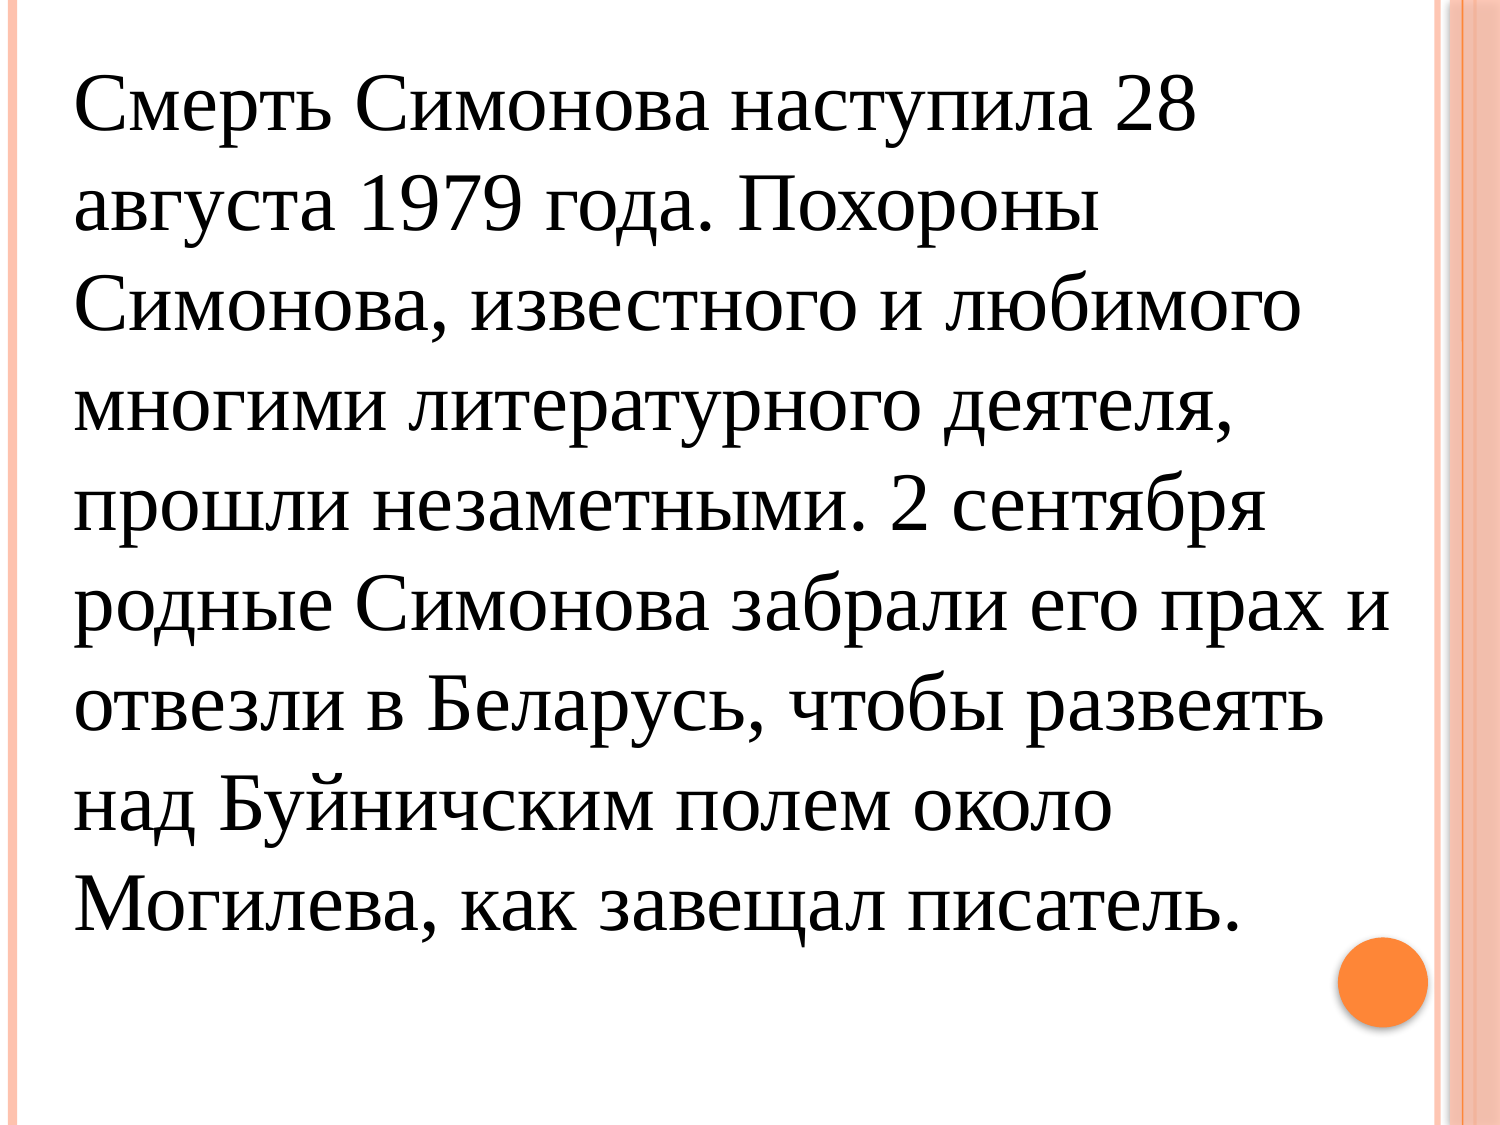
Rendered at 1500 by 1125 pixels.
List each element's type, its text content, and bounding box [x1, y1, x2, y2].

text_box Смерть Симонова наступила 28 августа 1979 года. Похороны Симонова, известного и любимого многими литературного деятеля, прошли незаметными. 2 сентября родные Симонова забрали его прах и отвезли в Беларусь, чтобы развеять над Буйничским полем около Могилева, как завещал писатель. [58, 39, 1418, 955]
